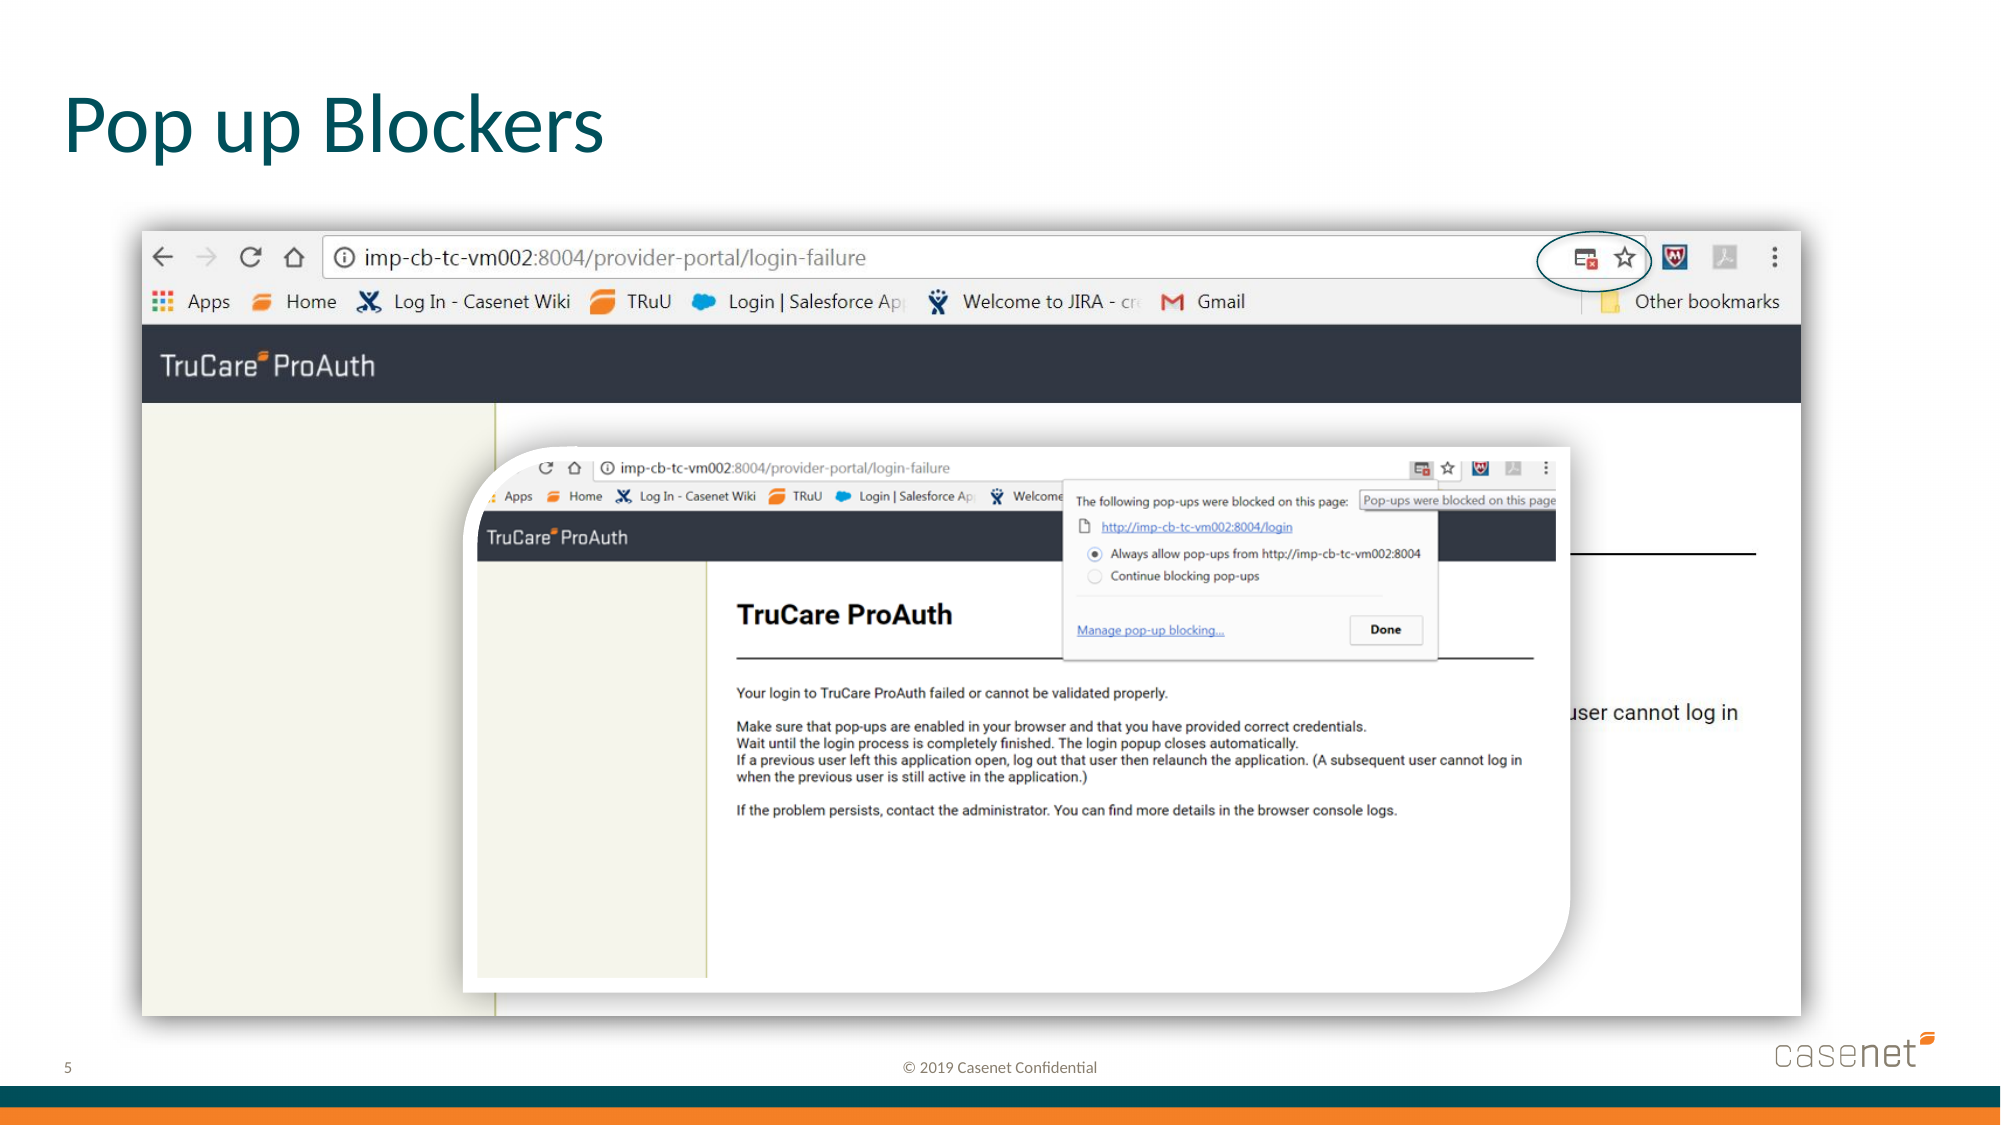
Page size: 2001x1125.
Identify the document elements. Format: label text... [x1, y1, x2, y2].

title Pop up Blockers [48, 59, 1919, 177]
footer © 2019 Casenet Confidential [683, 1037, 1317, 1097]
picture [0, 0, 2001, 1125]
slide_number 5 [48, 1037, 499, 1097]
